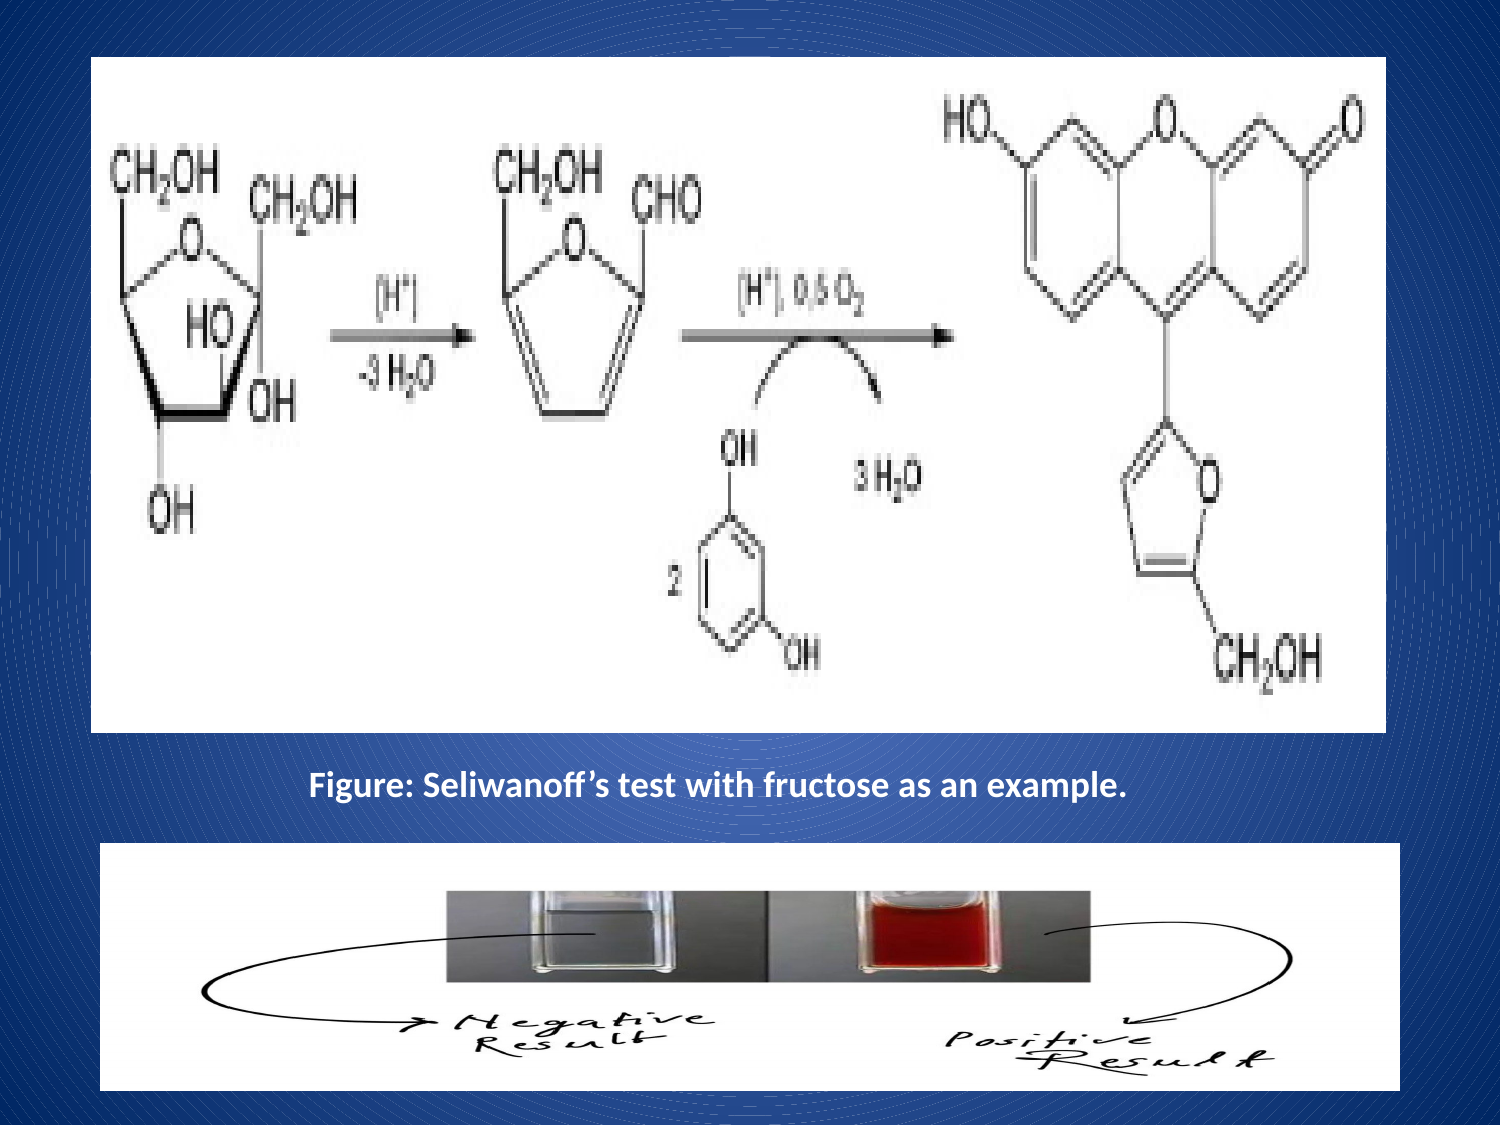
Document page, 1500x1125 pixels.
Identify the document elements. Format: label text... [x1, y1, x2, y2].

title Figure: Seliwanoff’s test with fructose as an example. [294, 743, 1194, 813]
picture [91, 57, 1386, 734]
picture [100, 843, 1400, 1091]
